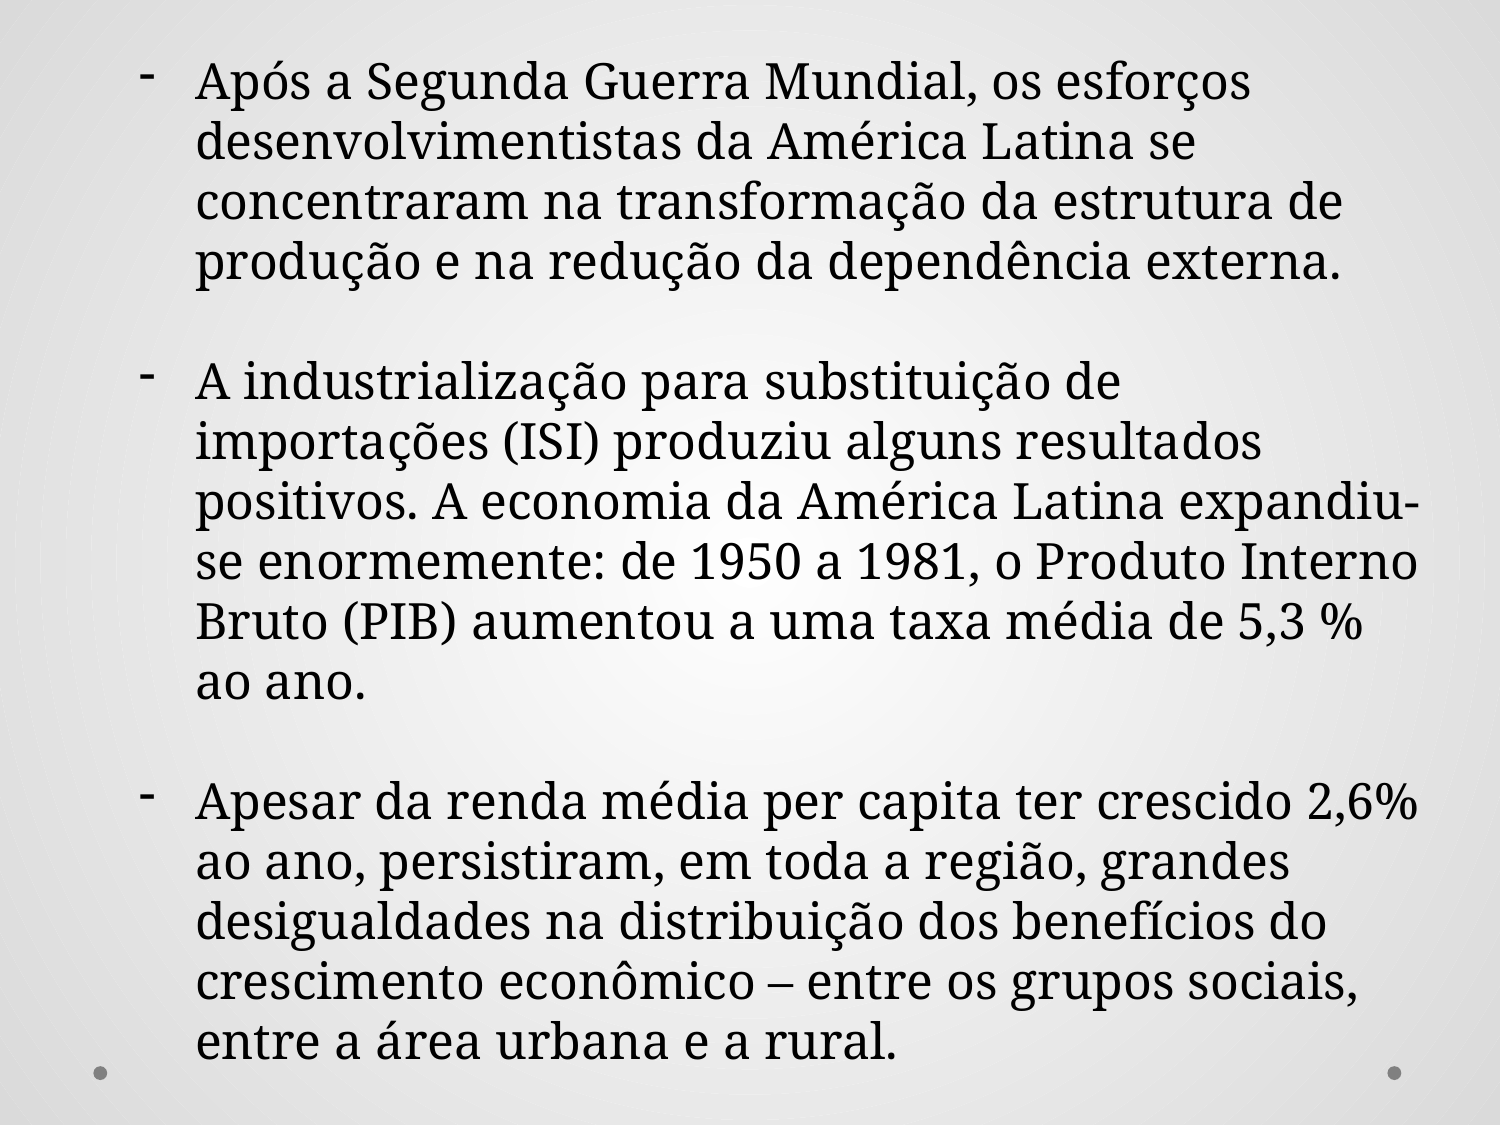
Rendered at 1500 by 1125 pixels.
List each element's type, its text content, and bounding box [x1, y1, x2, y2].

text_box Após a Segunda Guerra Mundial, os esforços desenvolvimentistas da América Latina se concentraram na transformação da estrutura de produção e na redução da dependência externa. A industrialização para substituição de importações (ISI) produziu alguns resultados positivos. A economia da América Latina expandiu-se enormemente: de 1950 a 1981, o Produto Interno Bruto (PIB) aumentou a uma taxa média de 5,3 % ao ano. Apesar da renda média per capita ter crescido 2,6% ao ano, persistiram, em toda a região, grandes desigualdades na distribuição dos benefícios do crescimento econômico – entre os grupos sociais, entre a área urbana e a rural. [123, 42, 1435, 1125]
